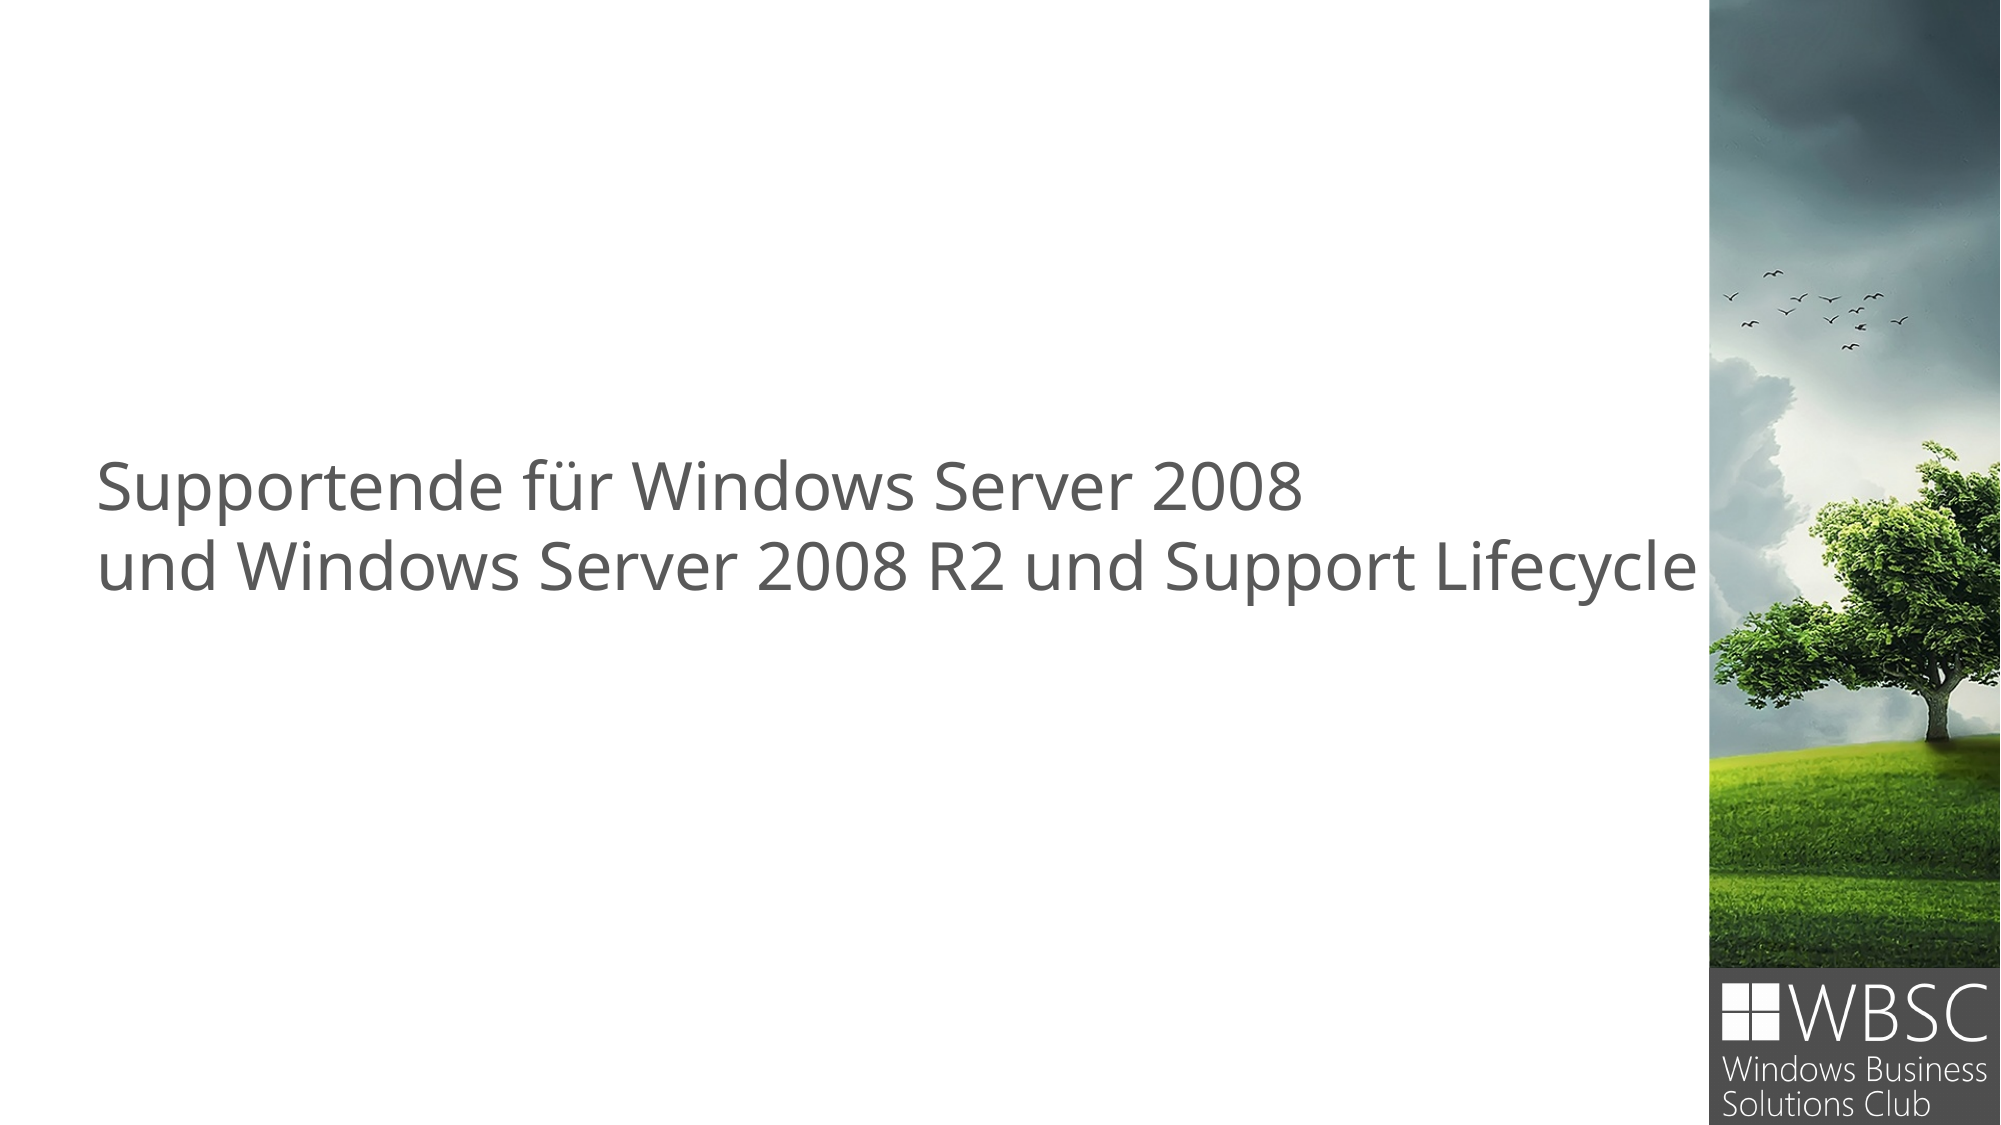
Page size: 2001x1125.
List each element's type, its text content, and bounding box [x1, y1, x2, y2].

picture [1700, 0, 2000, 1125]
text_box Supportende für Windows Server 2008 und Windows Server 2008 R2 und Support Lifecycle [81, 436, 1709, 612]
